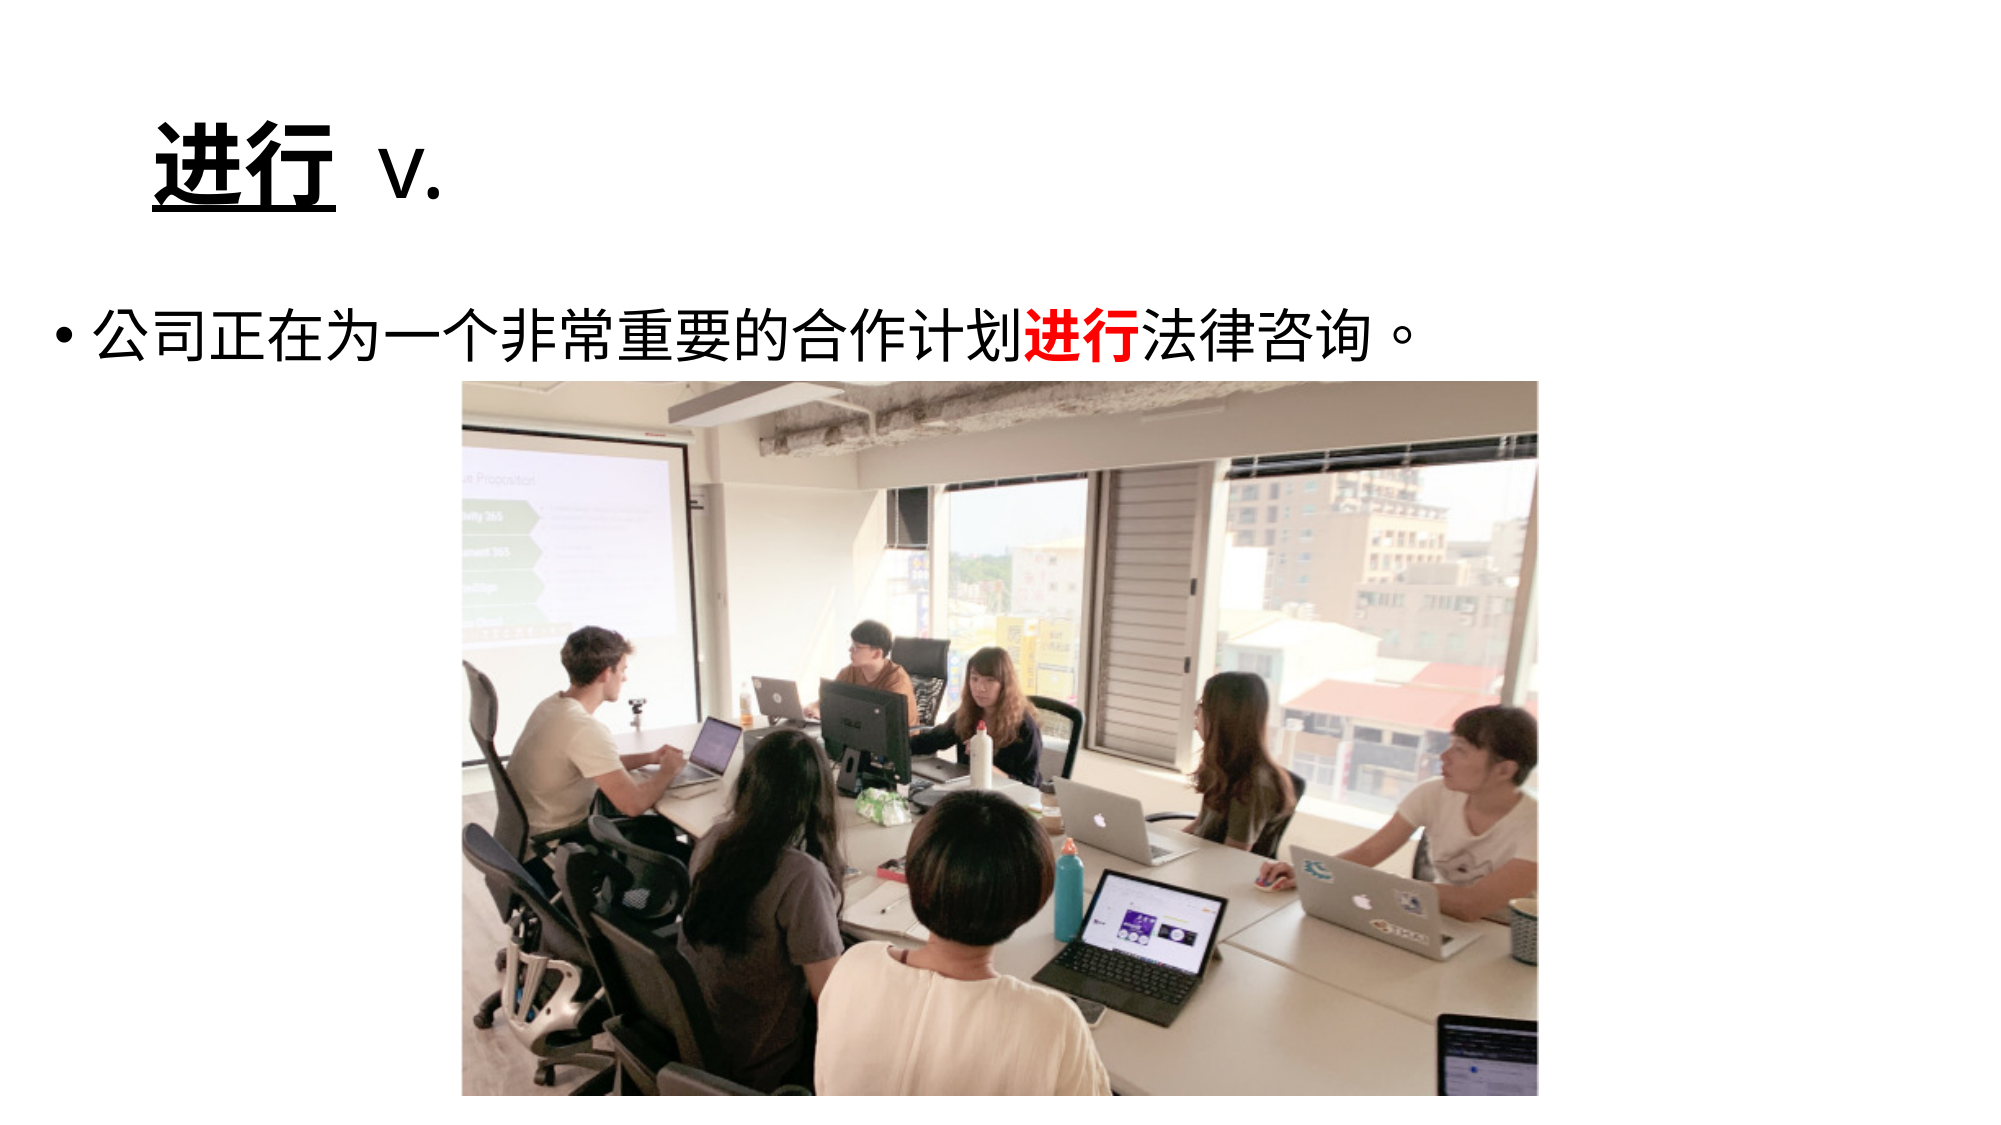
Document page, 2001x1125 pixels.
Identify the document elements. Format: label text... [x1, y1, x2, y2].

list 公司正在为一个非常重要的合作计划进行法律咨询。 [39, 299, 1961, 1014]
title 进行 v. [137, 59, 1863, 278]
picture [461, 381, 1539, 1097]
